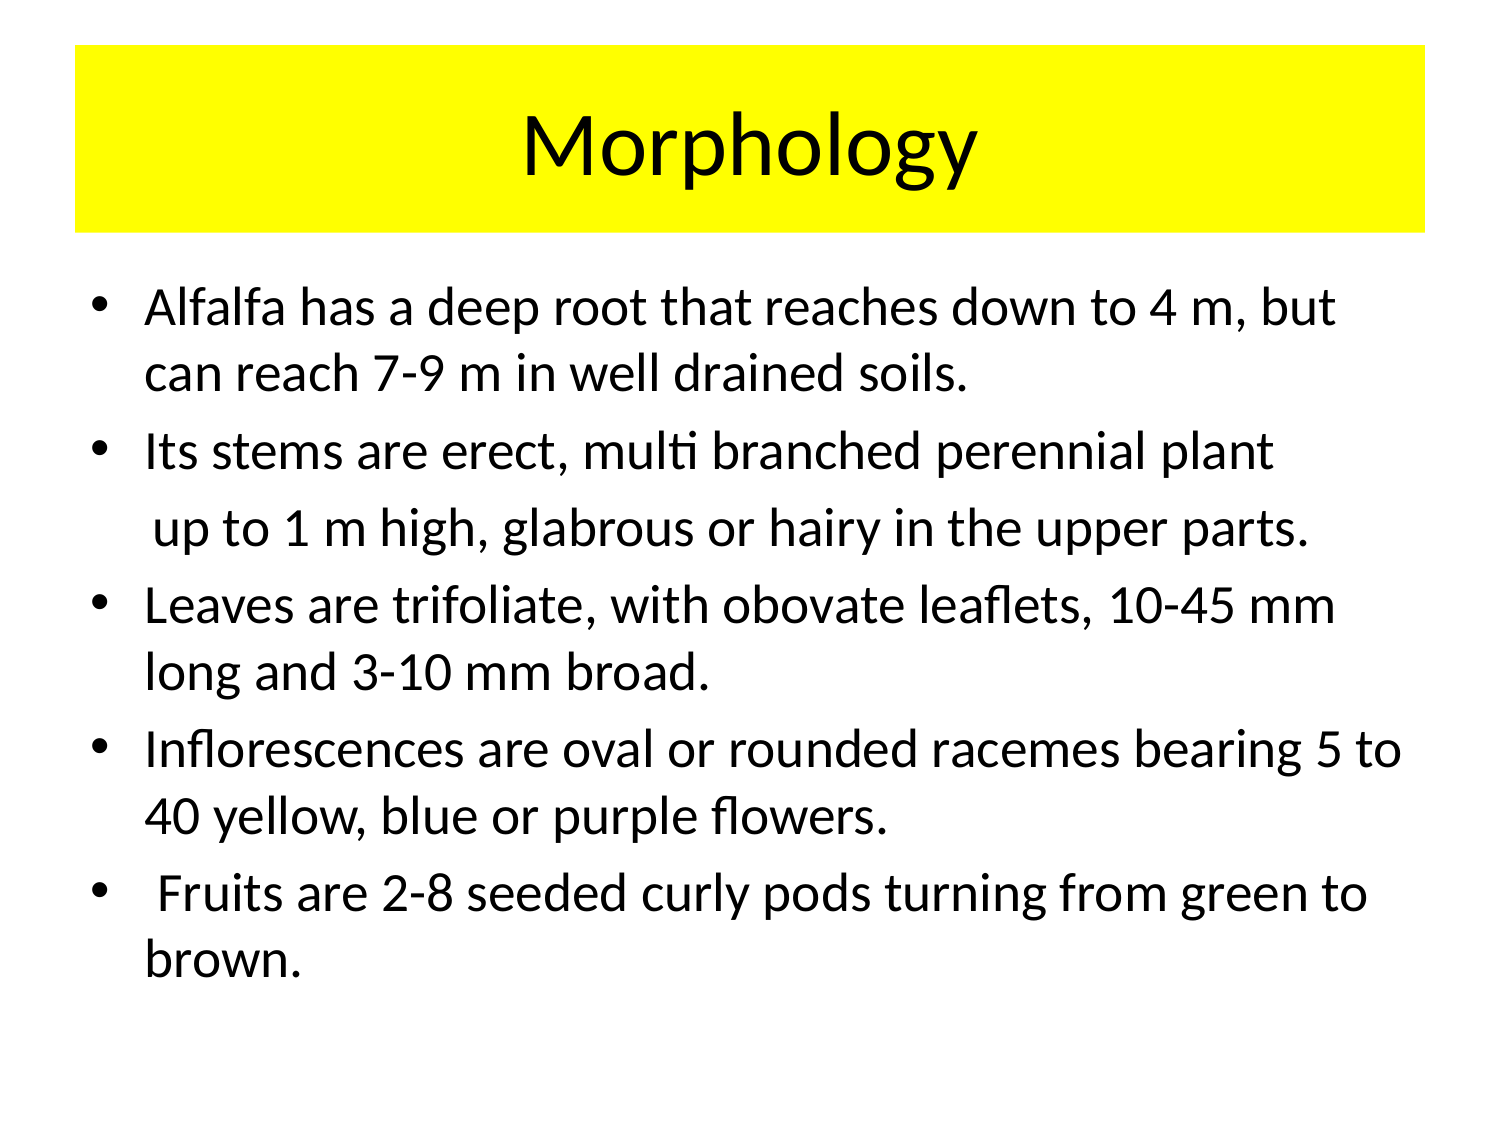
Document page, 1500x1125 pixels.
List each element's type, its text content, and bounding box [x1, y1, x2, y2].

list Alfalfa has a deep root that reaches down to 4 m, but can reach 7-9 m in well drained soils. Its stems are erect, multi branched perennial plant up to 1 m high, glabrous or hairy in the upper parts. Leaves are trifoliate, with obovate leaflets, 10-45 mm long and 3-10 mm broad. Inflorescences are oval or rounded racemes bearing 5 to 40 yellow, blue or purple flowers. Fruits are 2-8 seeded curly pods turning from green to brown. [75, 262, 1425, 1005]
title Morphology [75, 45, 1425, 233]
